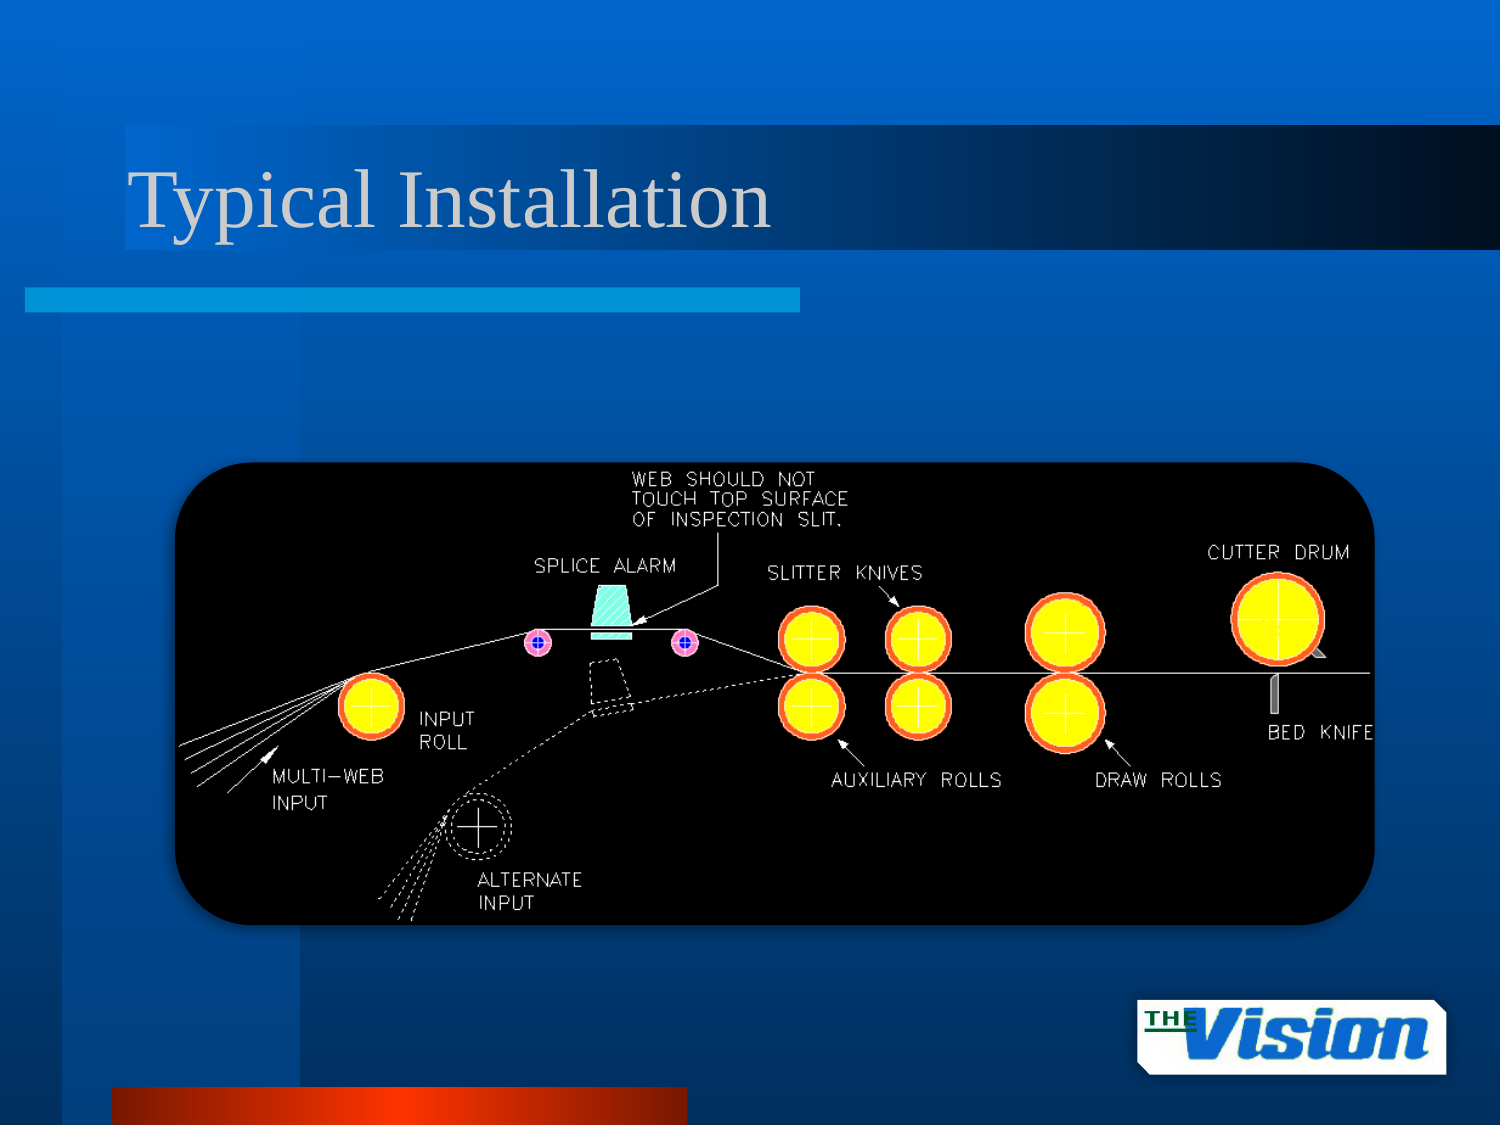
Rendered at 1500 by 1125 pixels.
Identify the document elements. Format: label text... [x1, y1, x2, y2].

title Typical Installation [112, 99, 1388, 288]
picture [1137, 999, 1447, 1075]
picture [174, 462, 1375, 926]
